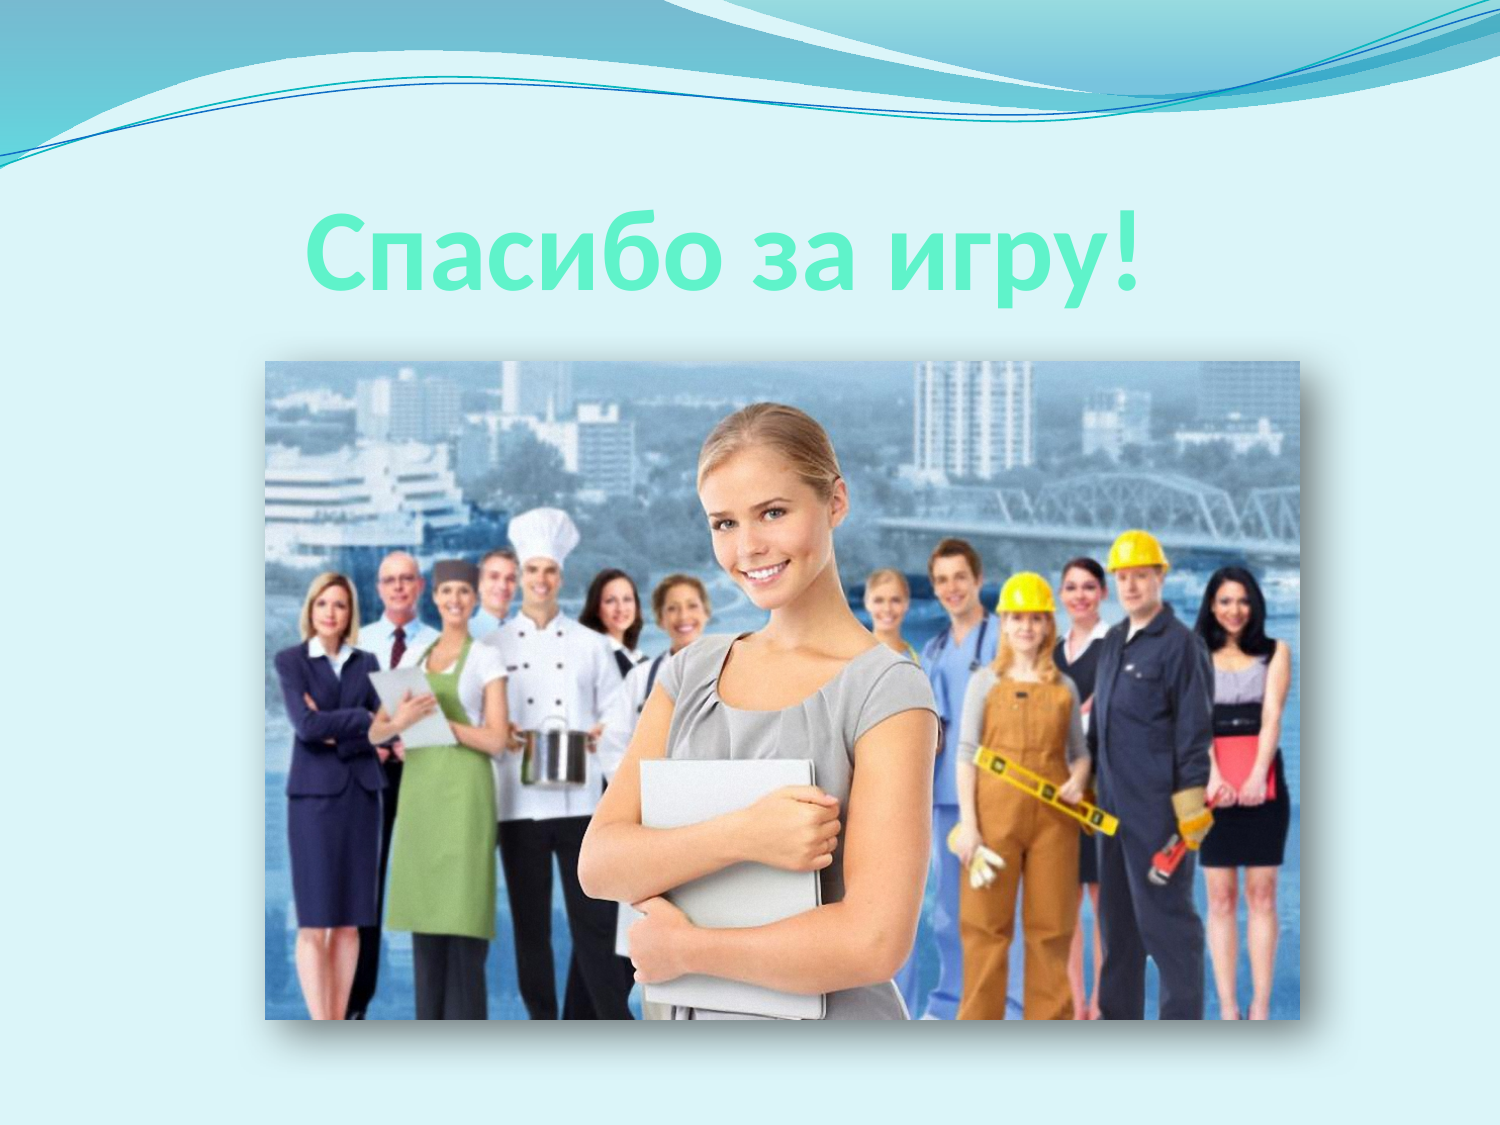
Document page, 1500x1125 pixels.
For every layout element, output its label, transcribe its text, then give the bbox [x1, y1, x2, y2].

picture [265, 361, 1300, 1020]
title Спасибо за игру! [88, 90, 1364, 314]
